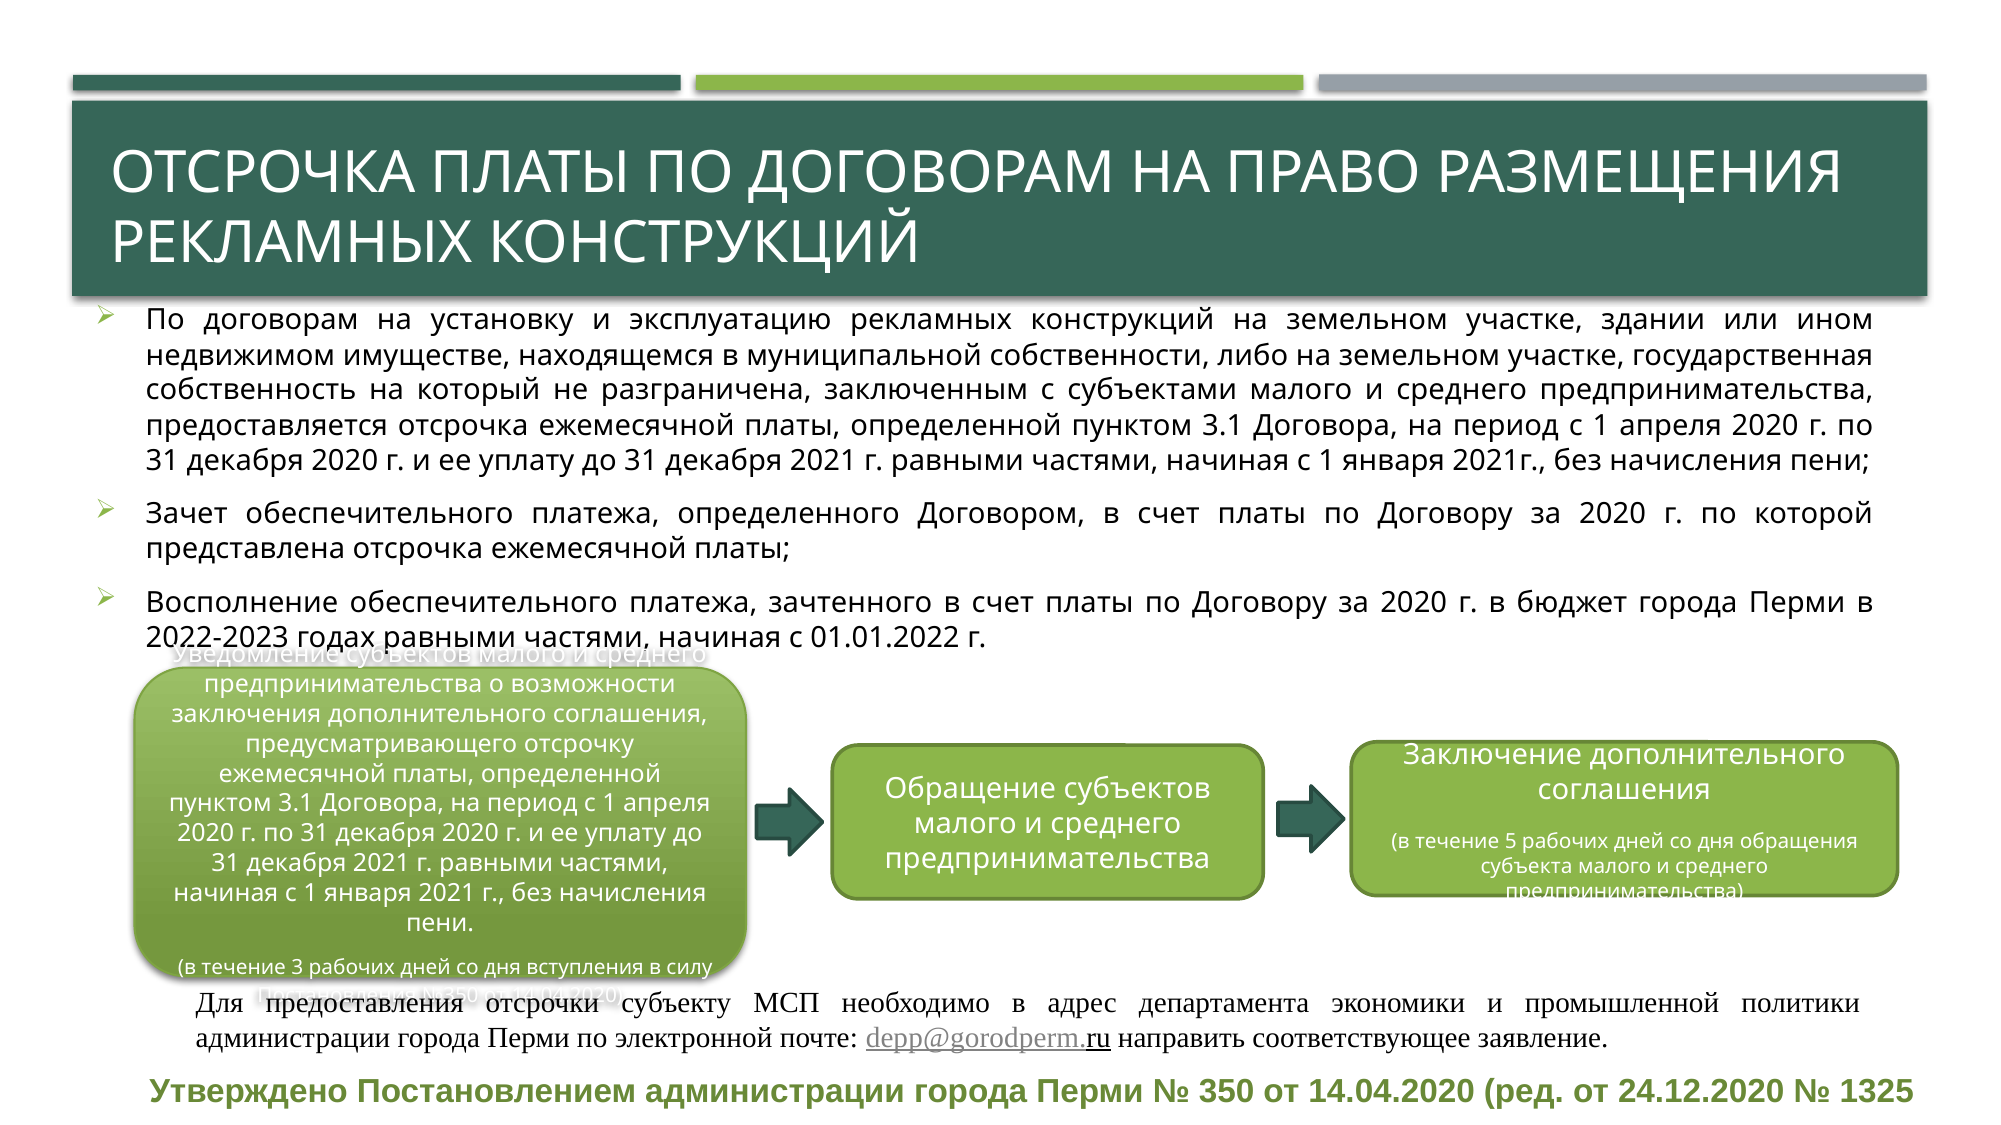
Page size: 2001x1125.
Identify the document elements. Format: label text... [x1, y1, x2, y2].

text_box Обращение субъектов малого и среднего предпринимательства [830, 743, 1266, 901]
list По договорам на установку и эксплуатацию рекламных конструкций на земельном участке, здании или ином недвижимом имуществе, находящемся в муниципальной собственности, либо на земельном участке, государственная собственность на который не разграничена, заключенным с субъектами малого и среднего предпринимательства, предоставляется отсрочка ежемесячной платы, определенной пунктом 3.1 Договора, на период с 1 апреля 2020 г. по 31 декабря 2020 г. и ее уплату до 31 декабря 2021 г. равными частями, начиная с 1 января 2021г., без начисления пени; Зачет обеспечительного платежа, определенного Договором, в счет платы по Договору за 2020 г. по которой представлена отсрочка ежемесячной платы; Восполнение обеспечительного платежа, зачтенного в счет платы по Договору за 2020 г. в бюджет города Перми в 2022-2023 годах равными частями, начиная с 01.01.2022 г. [80, 286, 1890, 668]
text_box [1276, 784, 1346, 854]
text_box [754, 787, 824, 857]
text_box Утверждено Постановлением администрации города Перми № 350 от 14.04.2020 (ред. от 24.12.2020 № 1325 [134, 1061, 1961, 1117]
text_box Уведомление субъектов малого и среднего предпринимательства о возможности заключения дополнительного соглашения, предусматривающего отсрочку ежемесячной платы, определенной пунктом 3.1 Договора, на период с 1 апреля 2020 г. по 31 декабря 2020 г. и ее уплату до 31 декабря 2021 г. равными частями, начиная с 1 января 2021 г., без начисления пени. (в течение 3 рабочих дней со дня вступления в силу Постановления №350 от 14.04.2020) [133, 666, 748, 977]
text_box Для предоставления отсрочки субъекту МСП необходимо в адрес департамента экономики и промышленной политики администрации города Перми по электронной почте: depp@gorodperm.ru направить соответствующее заявление. [180, 976, 1877, 1061]
text_box Заключение дополнительного соглашения (в течение 5 рабочих дней со дня обращения субъекта малого и среднего предпринимательства) [1349, 739, 1900, 898]
title Отсрочка платы по договорам на право размещения рекламных конструкций [95, 115, 1905, 282]
